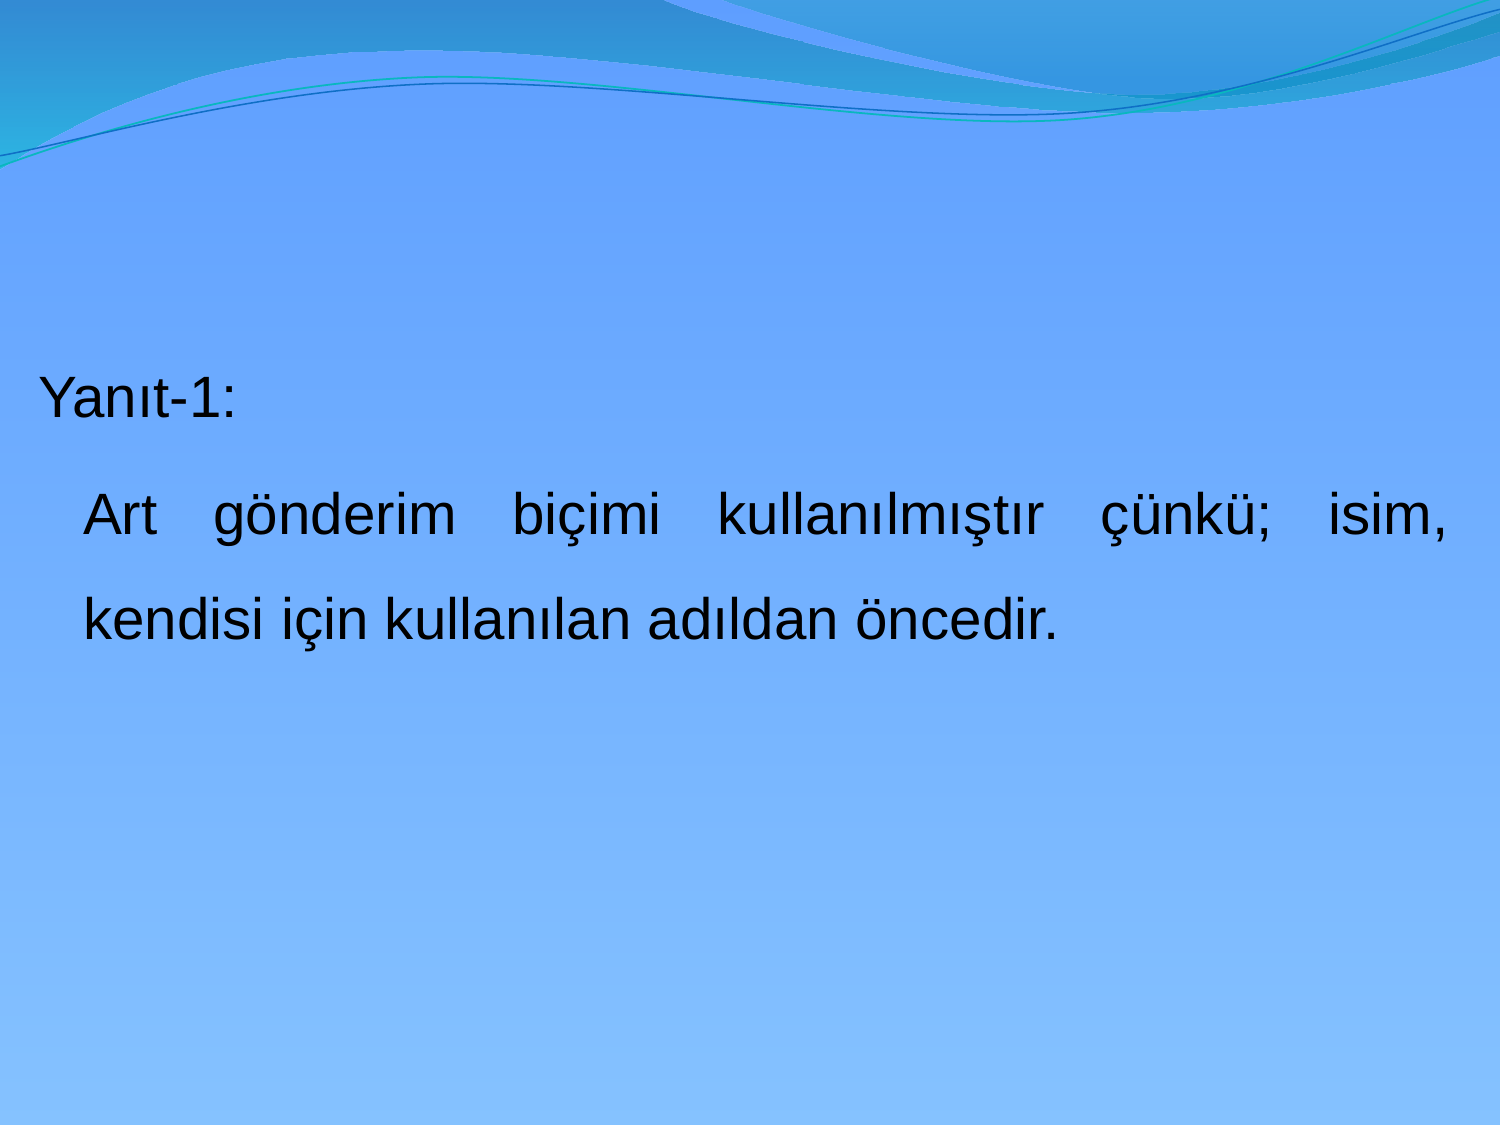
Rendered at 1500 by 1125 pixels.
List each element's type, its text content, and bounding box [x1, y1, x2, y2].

list Yanıt-1: Art gönderim biçimi kullanılmıştır çünkü; isim, kendisi için kullanılan adıldan öncedir. [23, 317, 1465, 1038]
